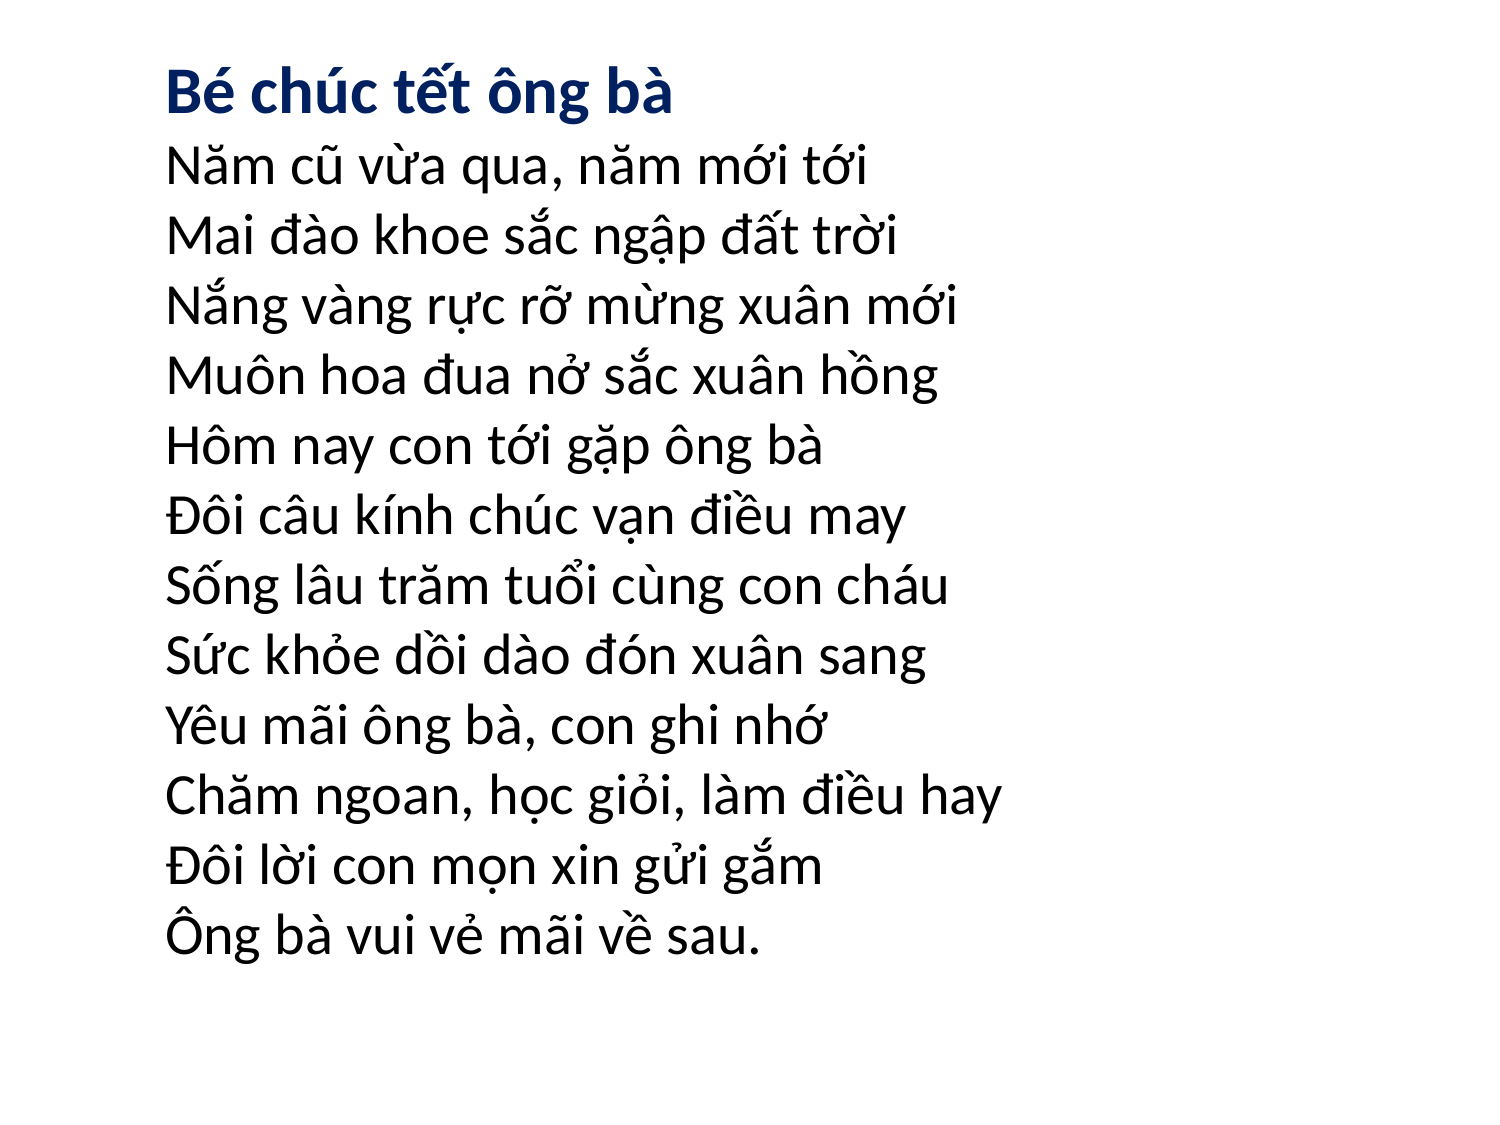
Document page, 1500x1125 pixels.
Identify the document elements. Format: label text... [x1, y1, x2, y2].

title Bé chúc tết ông bà Năm cũ vừa qua, năm mới tới Mai đào khoe sắc ngập đất trời Nắng vàng rực rỡ mừng xuân mới Muôn hoa đua nở sắc xuân hồng Hôm nay con tới gặp ông bà Đôi câu kính chúc vạn điều may Sống lâu trăm tuổi cùng con cháu Sức khỏe dồi dào đón xuân sang Yêu mãi ông bà, con ghi nhớ Chăm ngoan, học giỏi, làm điều hay Đôi lời con mọn xin gửi gắm Ông bà vui vẻ mãi về sau. [150, 412, 1038, 600]
